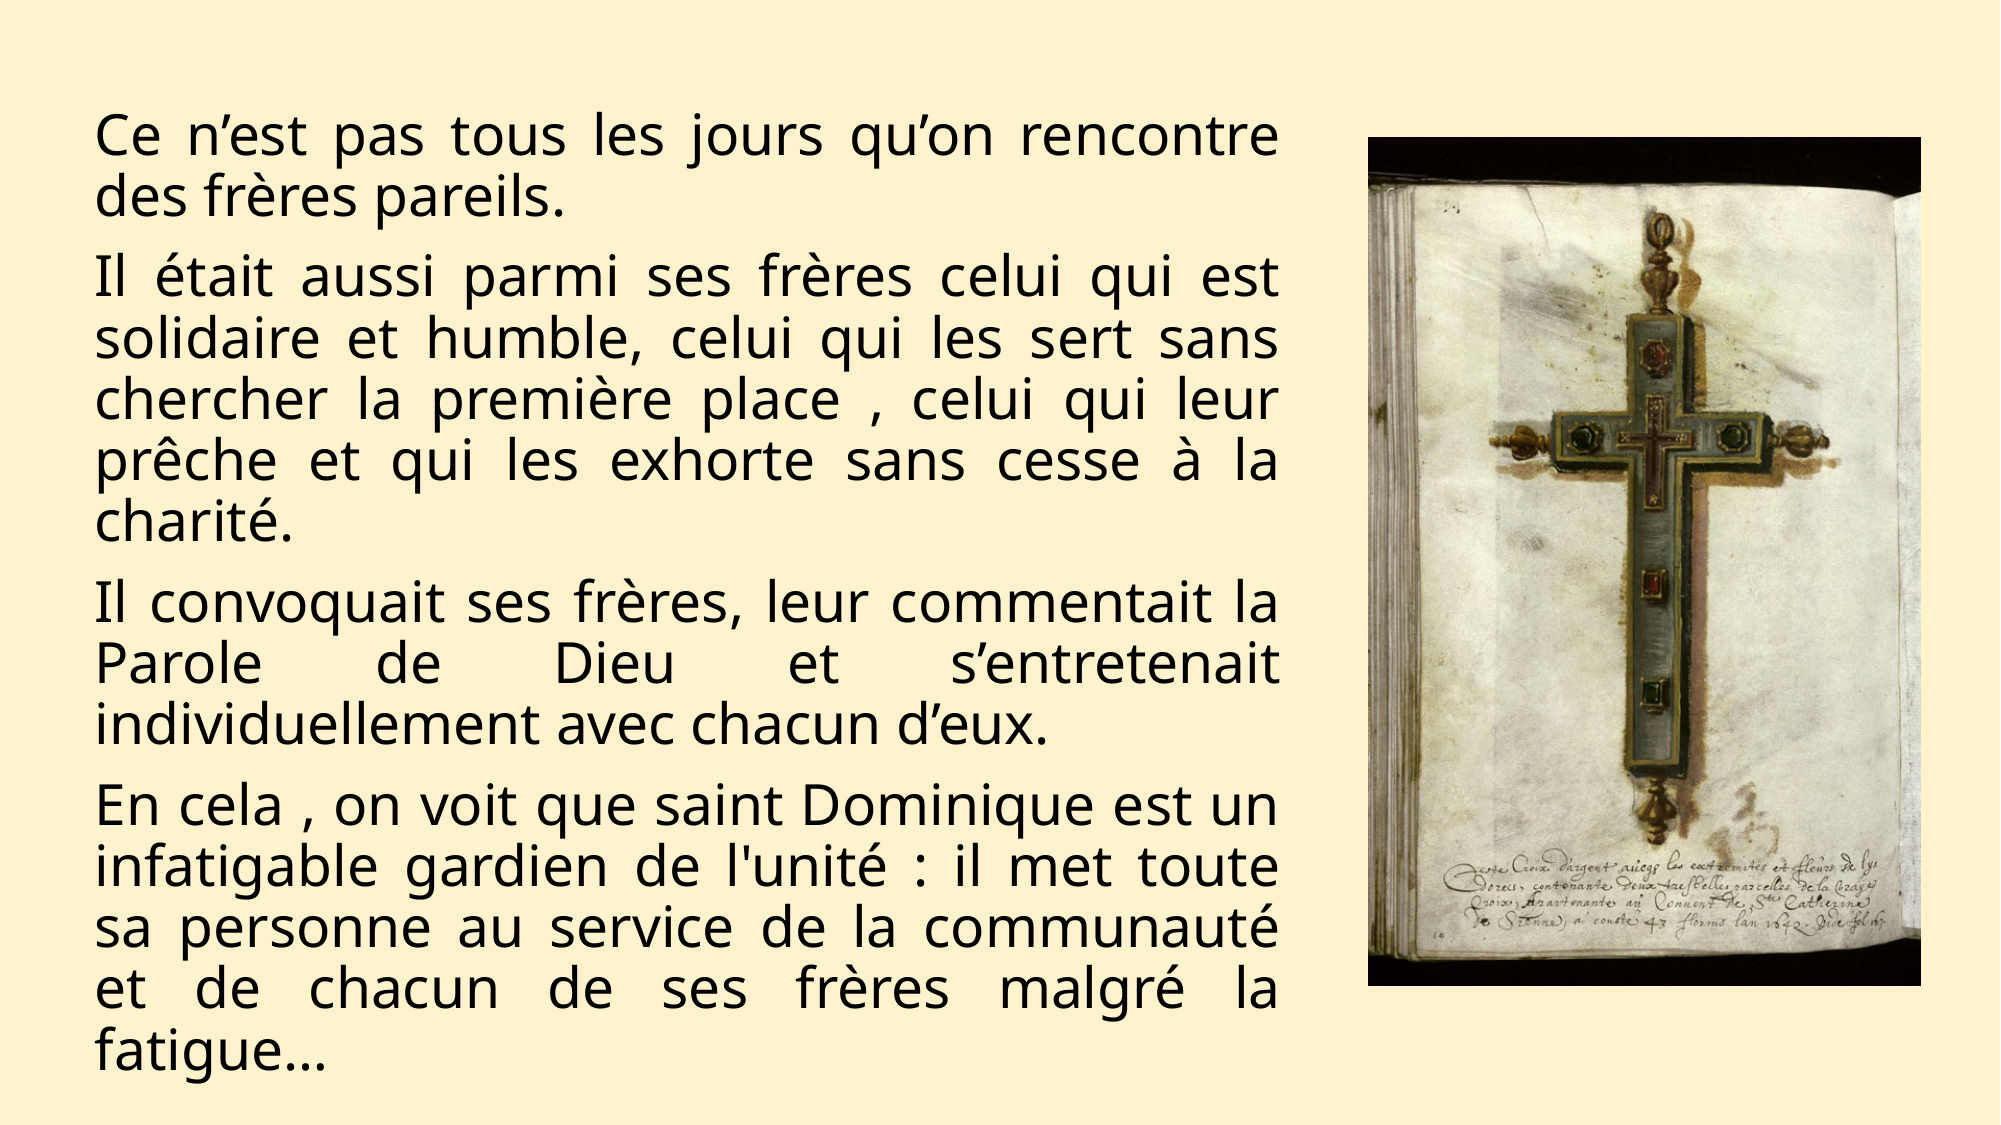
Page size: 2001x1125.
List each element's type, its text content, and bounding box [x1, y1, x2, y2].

picture [1368, 137, 1921, 986]
list Ce n’est pas tous les jours qu’on rencontre des frères pareils. Il était aussi parmi ses frères celui qui est solidaire et humble, celui qui les sert sans chercher la première place , celui qui leur prêche et qui les exhorte sans cesse à la charité. Il convoquait ses frères, leur commentait la Parole de Dieu et s’entretenait individuellement avec chacun d’eux. En cela , on voit que saint Dominique est un infatigable gardien de l'unité : il met toute sa personne au service de la communauté et de chacun de ses frères malgré la fatigue… [79, 98, 1297, 1097]
